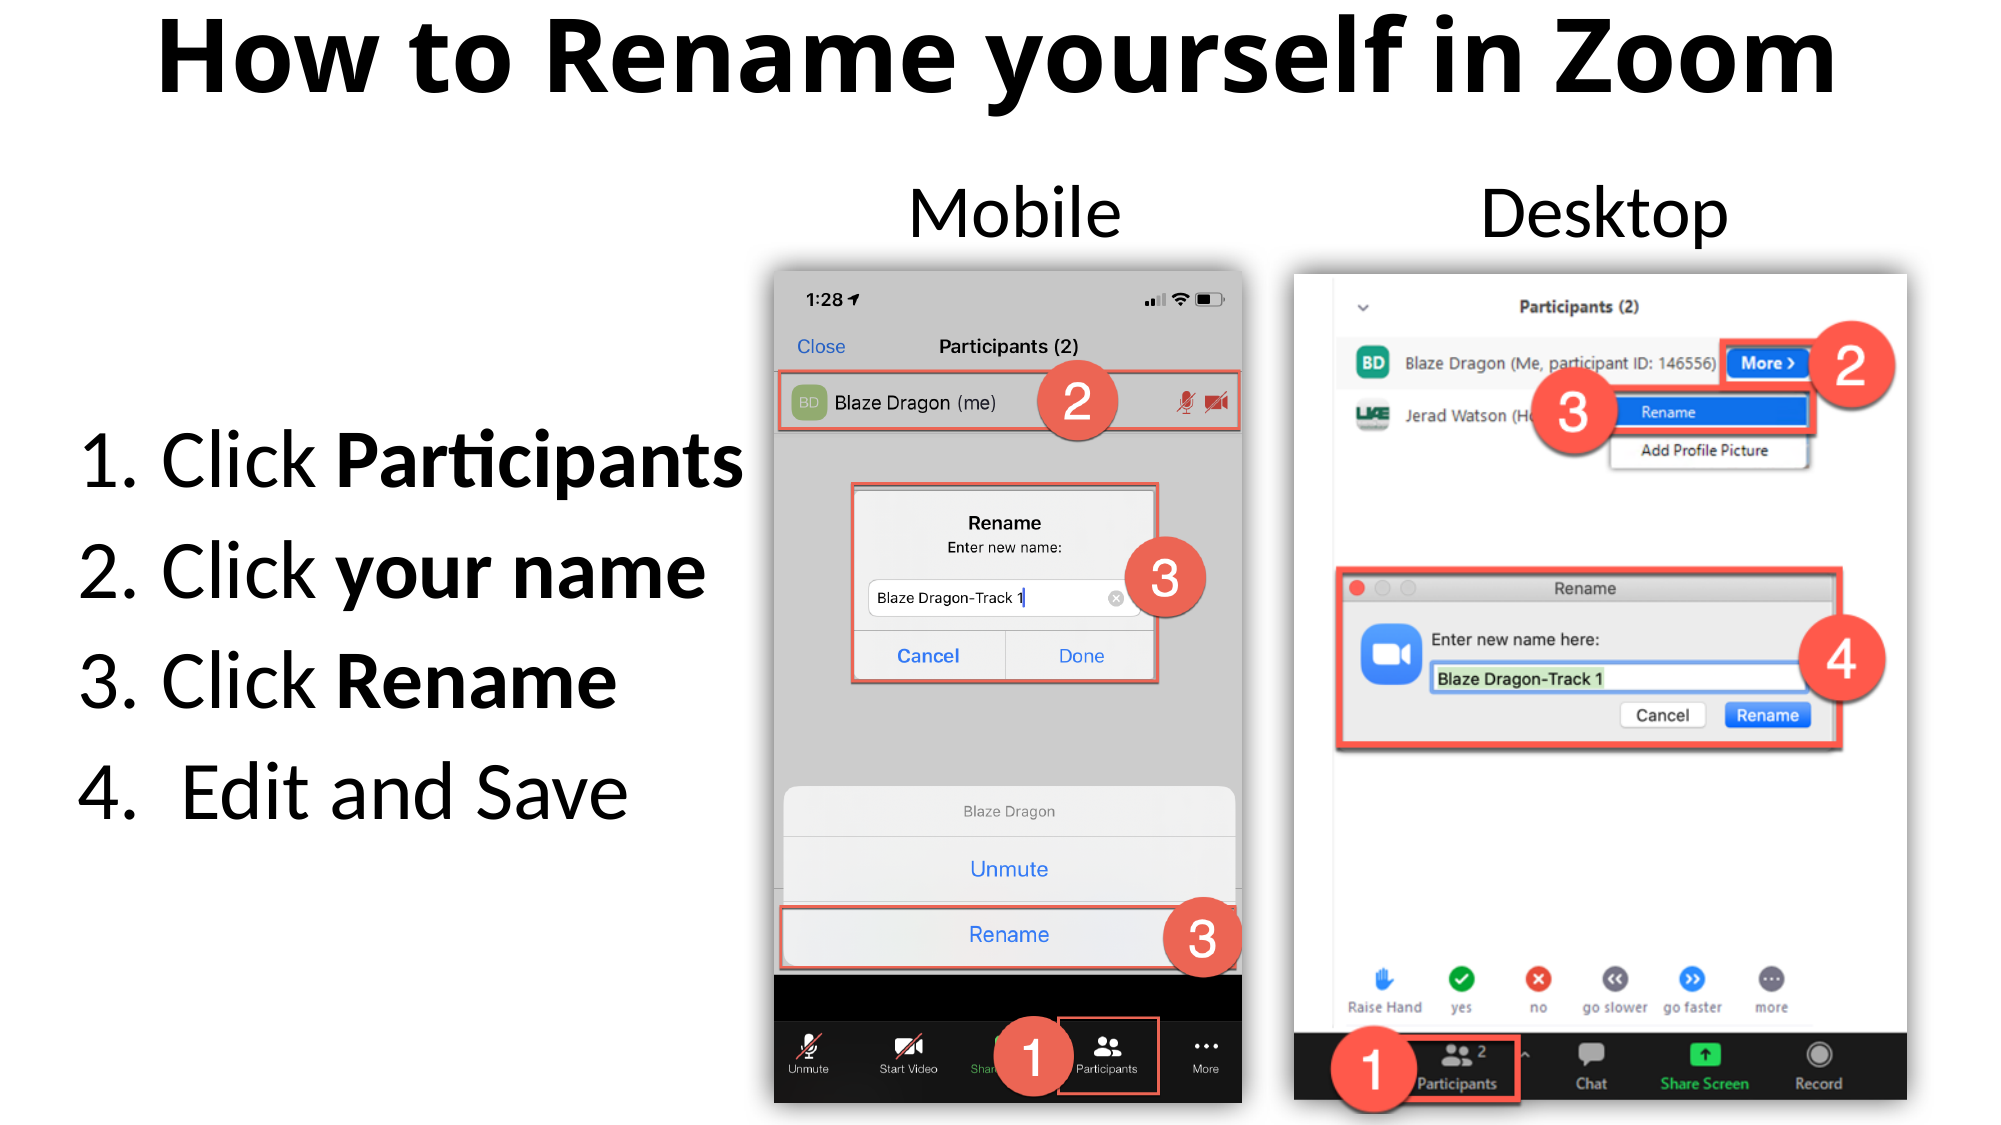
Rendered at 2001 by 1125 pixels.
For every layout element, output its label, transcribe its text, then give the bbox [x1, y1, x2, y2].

picture [1294, 274, 1907, 1114]
title How to Rename yourself in Zoom [134, 0, 1860, 168]
picture [774, 271, 1242, 1103]
text_box Desktop [1371, 165, 1839, 274]
text_box Mobile [774, 165, 1256, 275]
list Click Participants Click your name Click Rename Edit and Save [62, 408, 775, 1122]
